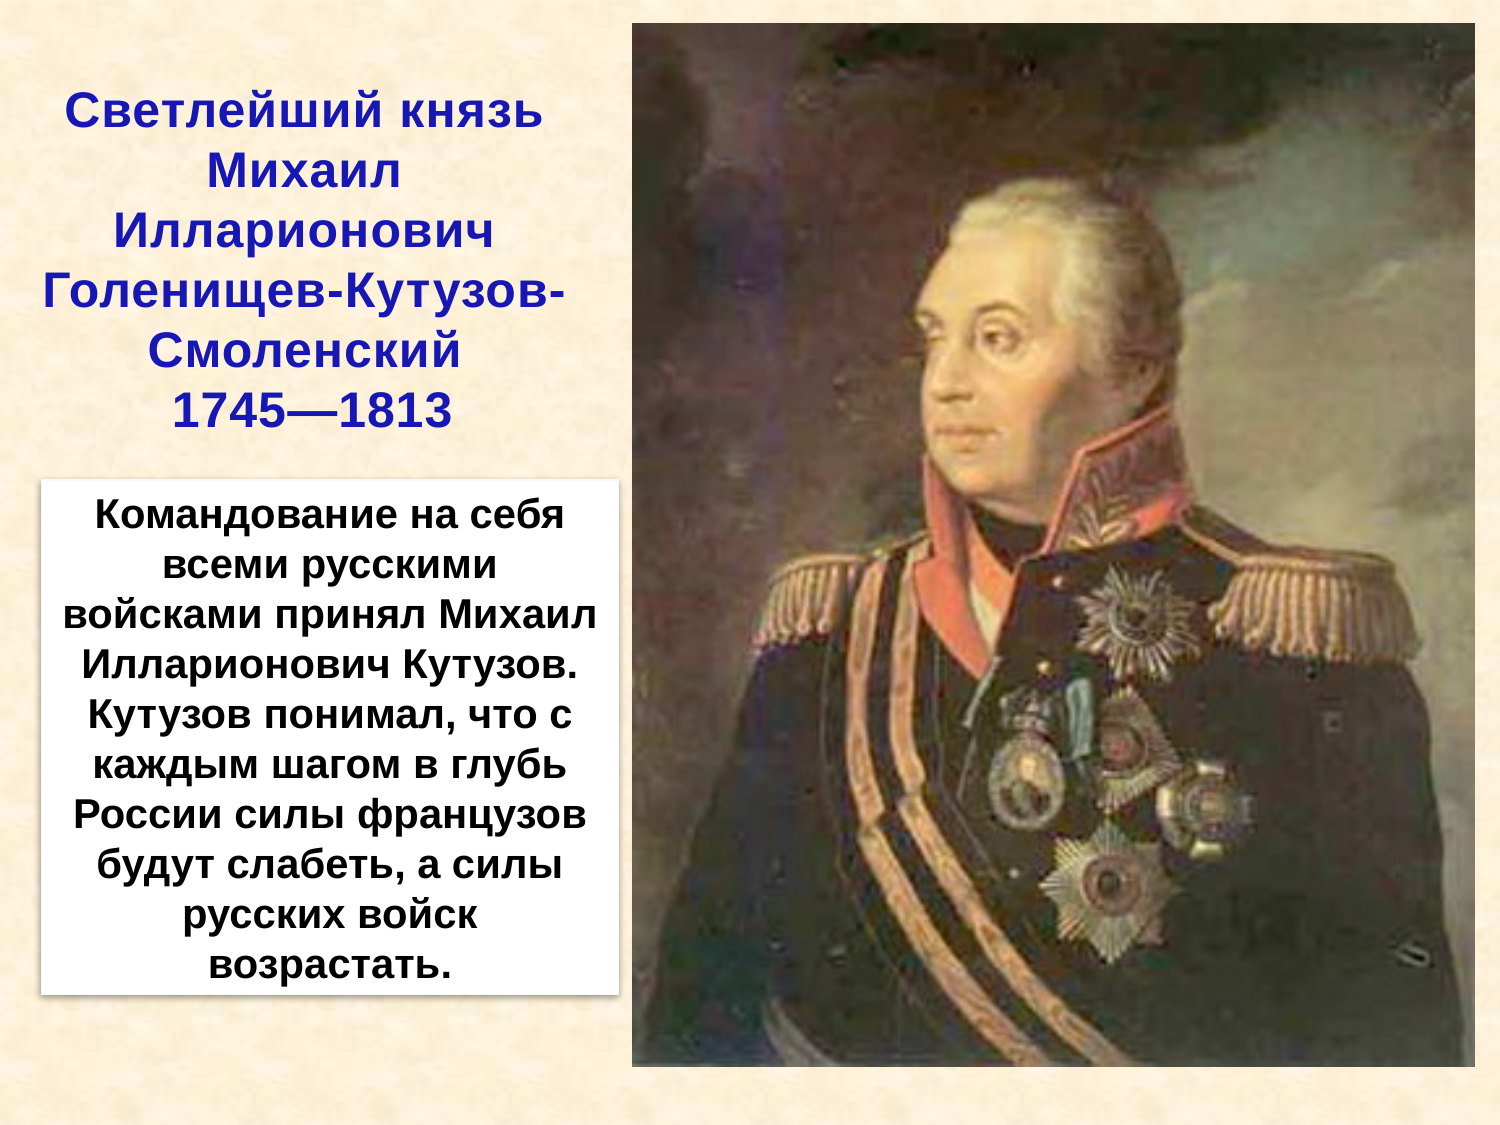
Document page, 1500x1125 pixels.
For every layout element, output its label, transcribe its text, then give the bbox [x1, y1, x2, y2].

picture [0, 0, 1500, 1125]
text_box Светлейший князь Михаил Илларионович Голенищев-Кутузов-Смоленский 1745—1813 [23, 70, 586, 445]
text_box Командование на себя всеми русскими войсками принял Михаил Илларионович Кутузов. Кутузов понимал, что с каждым шагом в глубь России силы французов будут слабеть, а силы русских войск возрастать. [41, 479, 619, 995]
